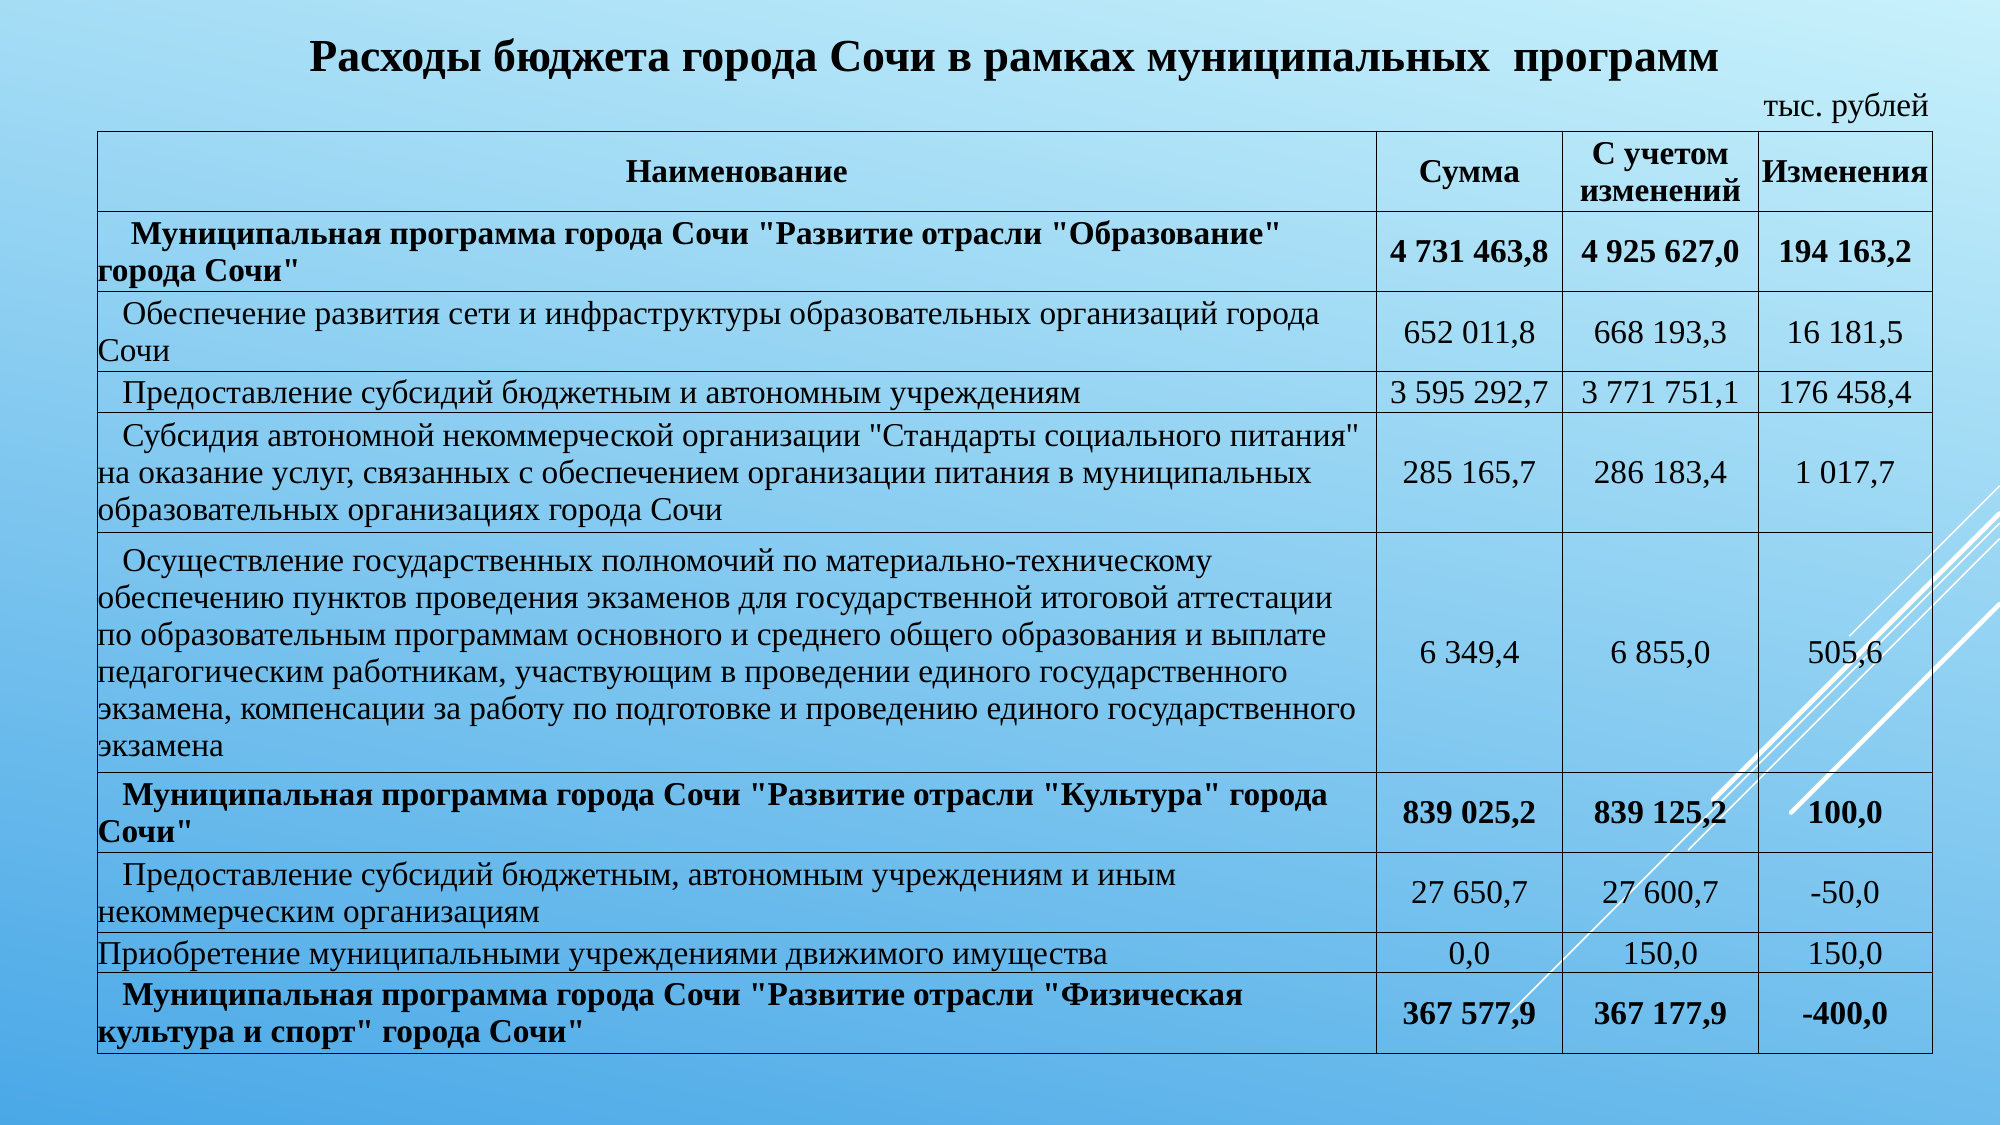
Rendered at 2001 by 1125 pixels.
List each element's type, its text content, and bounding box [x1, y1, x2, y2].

table_header С учетом изменений [1563, 132, 1758, 211]
table_header Сумма [1377, 132, 1562, 211]
table_cell 839 125,2 [1563, 773, 1758, 852]
table_cell 6 855,0 [1563, 533, 1758, 772]
table_cell 194 163,2 [1759, 212, 1932, 291]
table_cell 367 177,9 [1563, 973, 1758, 1053]
table_cell 6 349,4 [1377, 533, 1562, 772]
table_header Изменения [1759, 132, 1932, 211]
table_cell Приобретение муниципальными учреждениями движимого имущества [98, 933, 1376, 972]
text_box Расходы бюджета города Сочи в рамках муниципальных программ [293, 18, 1737, 89]
table_cell 3 771 751,1 [1563, 372, 1758, 412]
table_cell 176 458,4 [1759, 372, 1932, 412]
table_cell 27 600,7 [1563, 853, 1758, 932]
table_cell 367 577,9 [1377, 973, 1562, 1053]
table_cell 668 193,3 [1563, 292, 1758, 371]
table_cell Предоставление субсидий бюджетным, автономным учреждениям и иным некоммерческим организациям [98, 853, 1376, 932]
table_cell 1 017,7 [1759, 413, 1932, 532]
table_cell 505,6 [1759, 533, 1932, 772]
table_cell Муниципальная программа города Сочи "Развитие отрасли "Образование" города Сочи" [98, 212, 1376, 291]
table_cell 3 595 292,7 [1377, 372, 1562, 412]
table_cell 27 650,7 [1377, 853, 1562, 932]
table_cell Обеспечение развития сети и инфраструктуры образовательных организаций города Сочи [98, 292, 1376, 371]
table_cell 839 025,2 [1377, 773, 1562, 852]
table_cell 100,0 [1759, 773, 1932, 852]
table_cell 16 181,5 [1759, 292, 1932, 371]
table_cell 4 925 627,0 [1563, 212, 1758, 291]
table_cell -50,0 [1759, 853, 1932, 932]
table_cell 285 165,7 [1377, 413, 1562, 532]
table_cell Осуществление государственных полномочий по материально-техническому обеспечению пунктов проведения экзаменов для государственной итоговой аттестации по образовательным программам основного и среднего общего образования и выплате педагогическим работникам, участвующим в проведении единого государственного экзамена, компенсации за работу по подготовке и проведению единого государственного экзамена [98, 533, 1376, 772]
table_cell Муниципальная программа города Сочи "Развитие отрасли "Физическая культура и спорт" города Сочи" [98, 973, 1376, 1053]
table_cell Предоставление субсидий бюджетным и автономным учреждениям [98, 372, 1376, 412]
table_cell 150,0 [1563, 933, 1758, 972]
text_box тыс. рублей [1748, 75, 1975, 131]
table_cell Субсидия автономной некоммерческой организации "Стандарты социального питания" на оказание услуг, связанных с обеспечением организации питания в муниципальных образовательных организациях города Сочи [98, 413, 1376, 532]
table_cell Муниципальная программа города Сочи "Развитие отрасли "Культура" города Сочи" [98, 773, 1376, 852]
table_cell 0,0 [1377, 933, 1562, 972]
table_cell 4 731 463,8 [1377, 212, 1562, 291]
table_cell -400,0 [1759, 973, 1932, 1053]
table_cell 150,0 [1759, 933, 1932, 972]
table_cell 652 011,8 [1377, 292, 1562, 371]
table_header Наименование [98, 132, 1376, 211]
table_cell 286 183,4 [1563, 413, 1758, 532]
